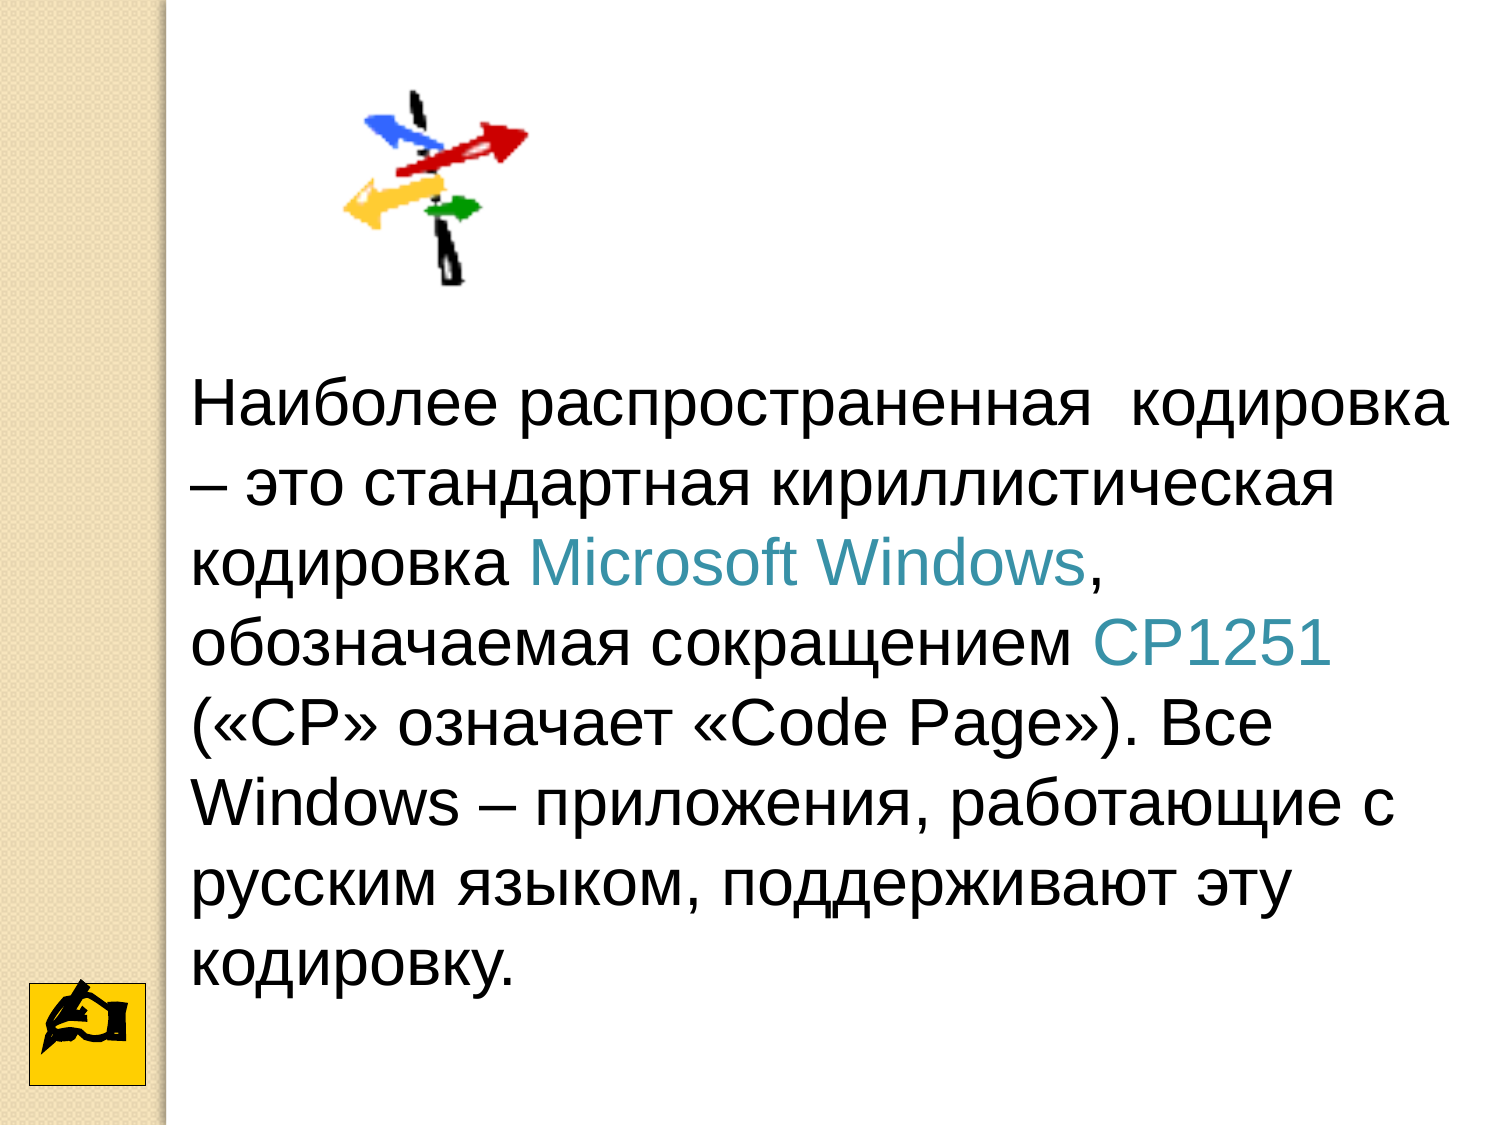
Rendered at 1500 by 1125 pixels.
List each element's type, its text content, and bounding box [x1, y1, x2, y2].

text_box Наиболее распространенная кодировка – это стандартная кириллистическая кодировка Microsoft Windows, обозначаемая сокращением CP1251 («CP» означает «Code Page»). Все Windows – приложения, работающие с русским языком, поддерживают эту кодировку. [175, 351, 1477, 1006]
picture [316, 70, 580, 299]
picture [23, 937, 176, 1091]
